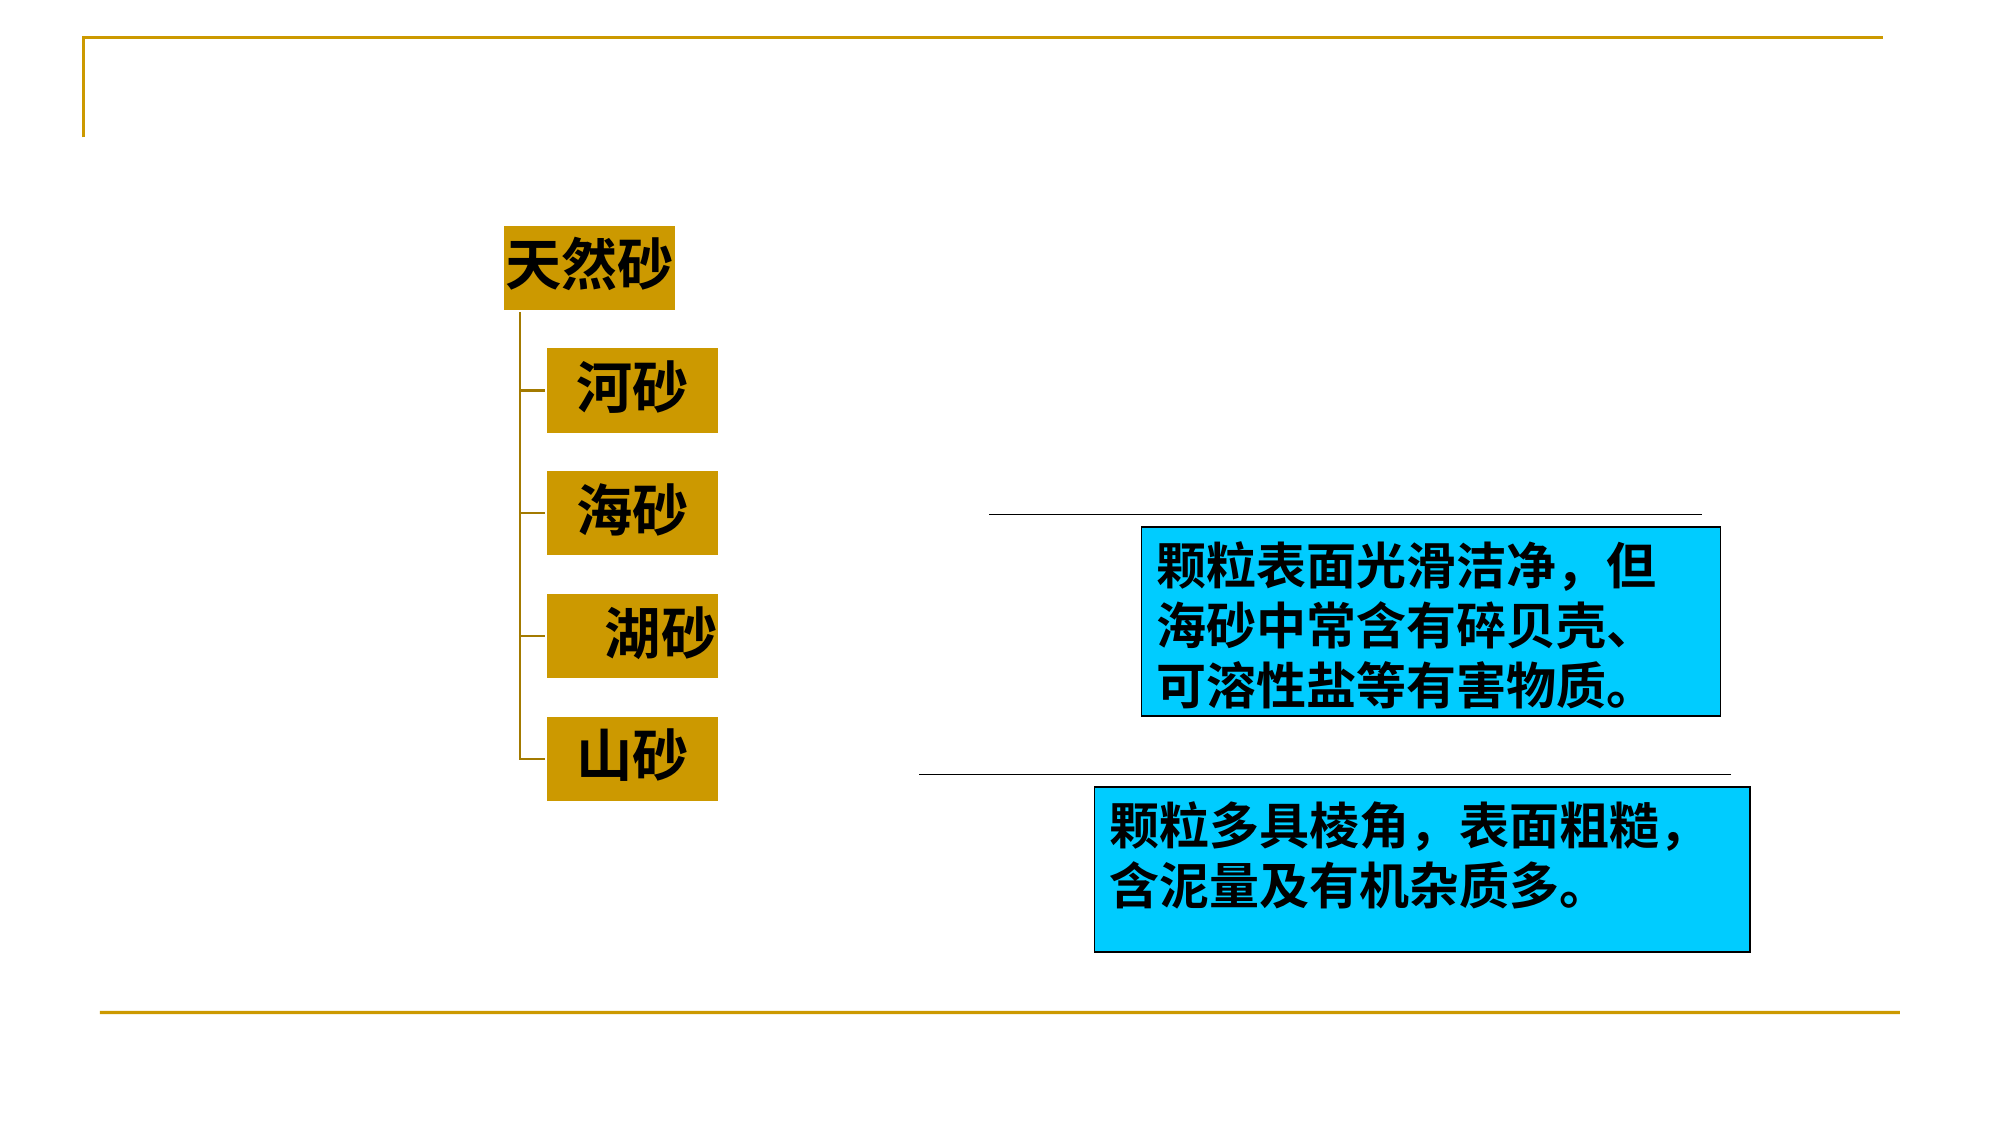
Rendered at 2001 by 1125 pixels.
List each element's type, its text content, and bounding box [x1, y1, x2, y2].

text_box 颗粒表面光滑洁净，但海砂中常含有碎贝壳、可溶性盐等有害物质。 [1141, 527, 1721, 717]
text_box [314, 224, 908, 803]
text_box 颗粒多具棱角，表面粗糙，含泥量及有机杂质多。 [1094, 786, 1750, 953]
